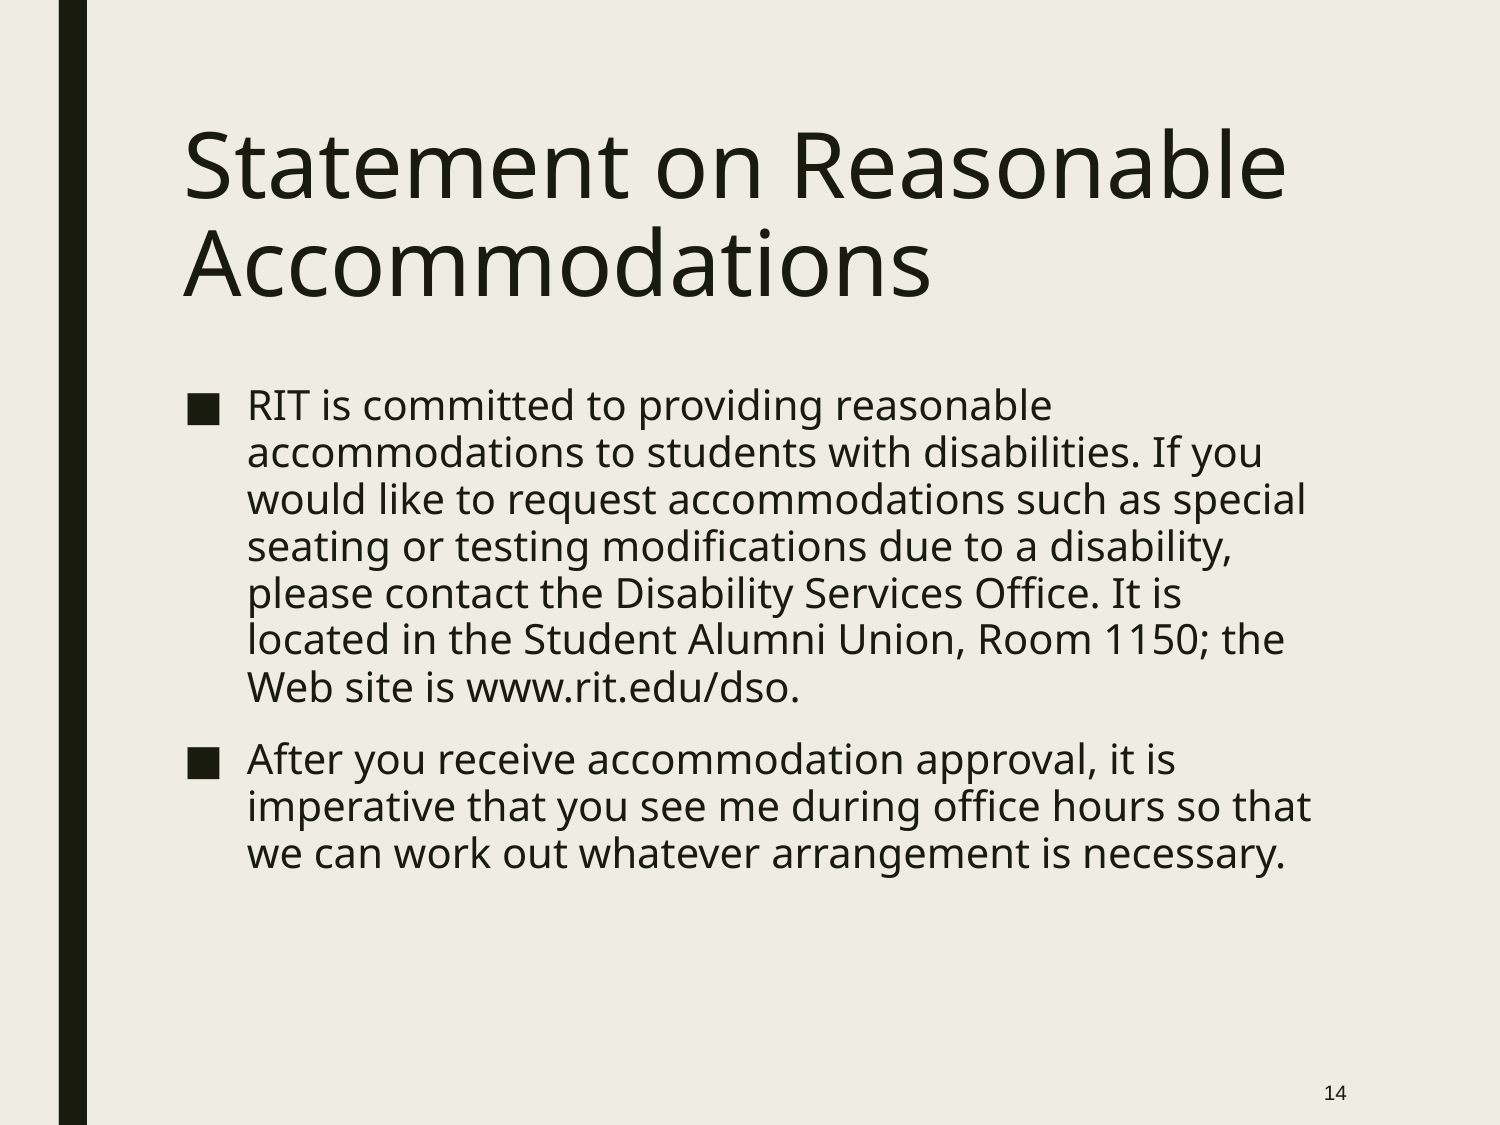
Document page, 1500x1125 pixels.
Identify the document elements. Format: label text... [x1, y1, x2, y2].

list RIT is committed to providing reasonable accommodations to students with disabilities. If you would like to request accommodations such as special seating or testing modifications due to a disability, please contact the Disability Services Office. It is located in the Student Alumni Union, Room 1150; the Web site is www.rit.edu/dso. After you receive accommodation approval, it is imperative that you see me during office hours so that we can work out whatever arrangement is necessary. [168, 375, 1351, 963]
title Statement on Reasonable Accommodations [168, 112, 1351, 357]
slide_number 14 [1165, 1058, 1362, 1125]
